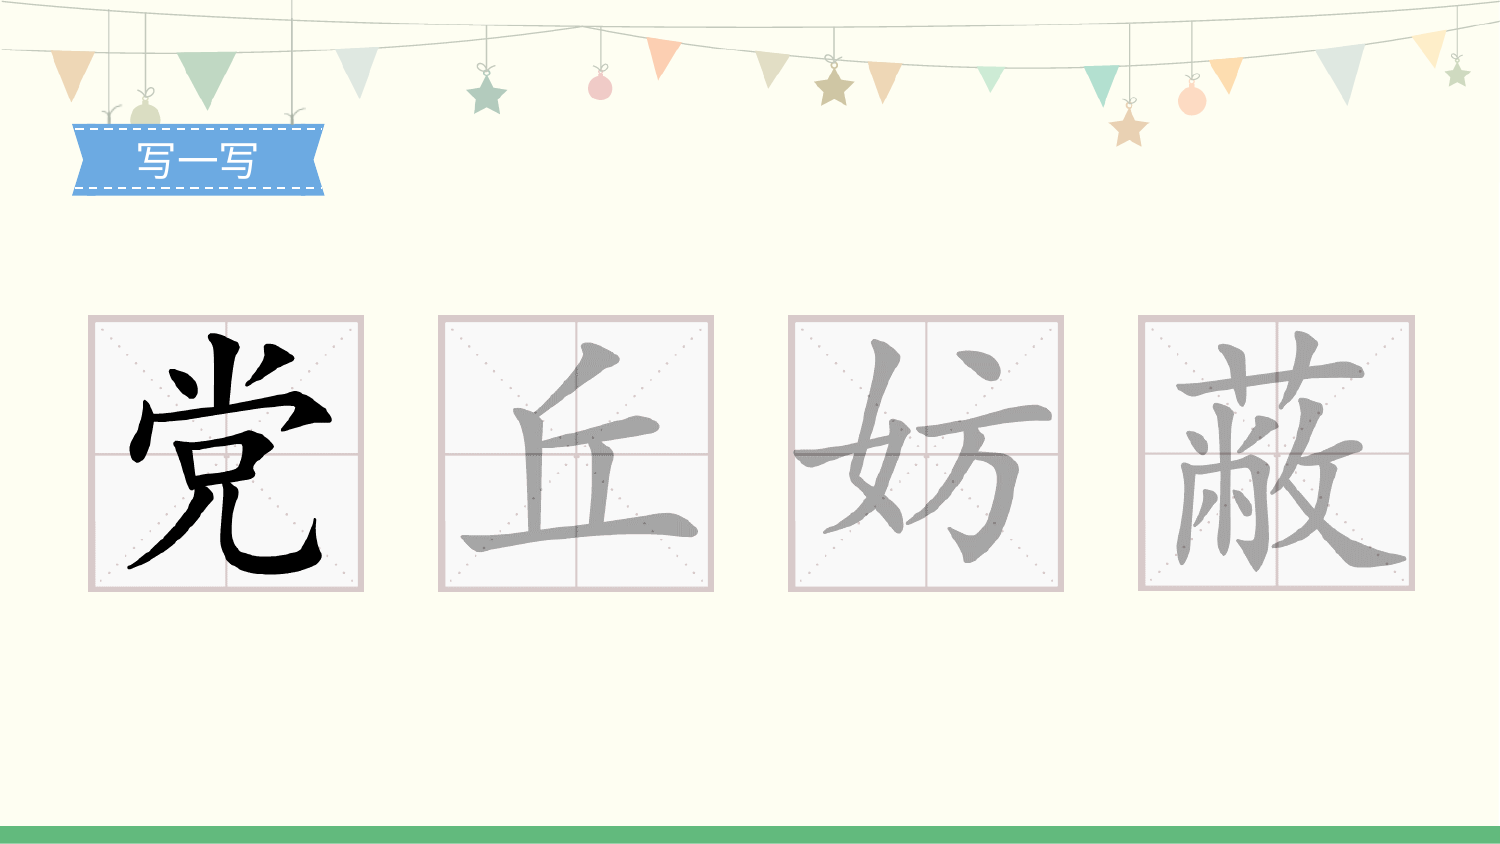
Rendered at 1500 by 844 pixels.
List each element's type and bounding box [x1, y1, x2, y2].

picture [438, 315, 714, 592]
picture [88, 315, 364, 592]
text_box [71, 0, 325, 196]
picture [1138, 315, 1415, 592]
picture [788, 315, 1064, 592]
